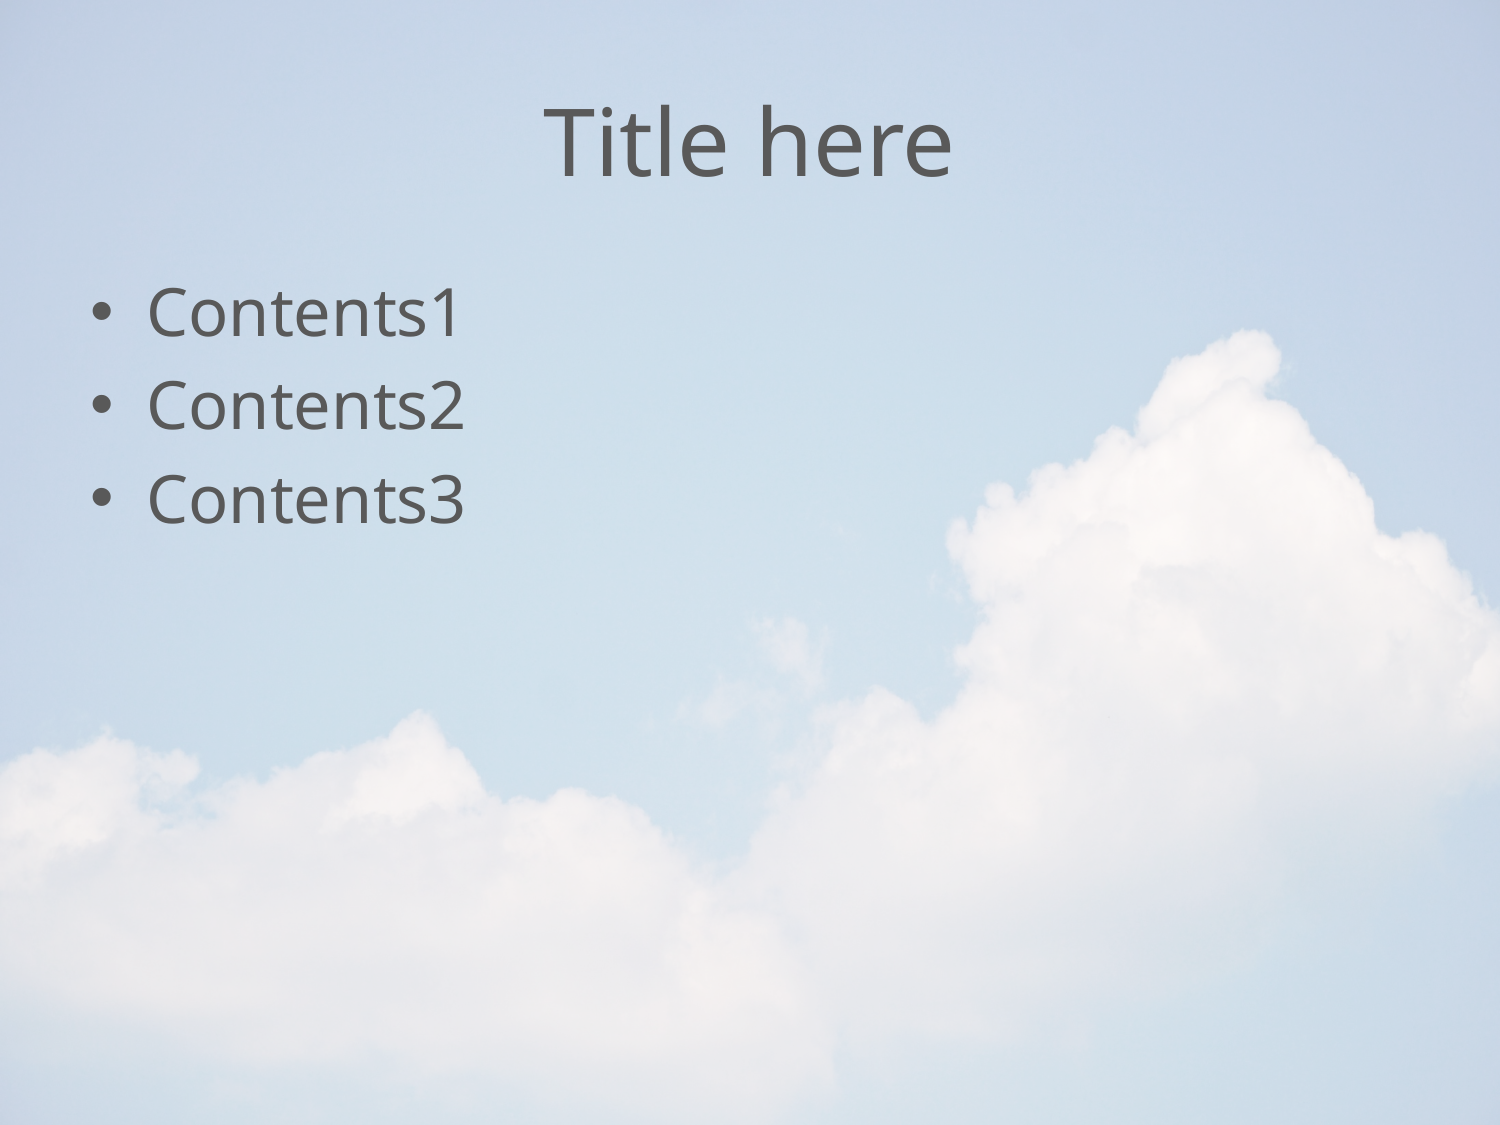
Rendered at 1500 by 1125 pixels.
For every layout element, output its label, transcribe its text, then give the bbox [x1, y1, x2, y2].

title Title here [75, 45, 1425, 233]
text_box [0, 0, 1500, 1125]
list Contents1 Contents2 Contents3 [75, 262, 1425, 1005]
